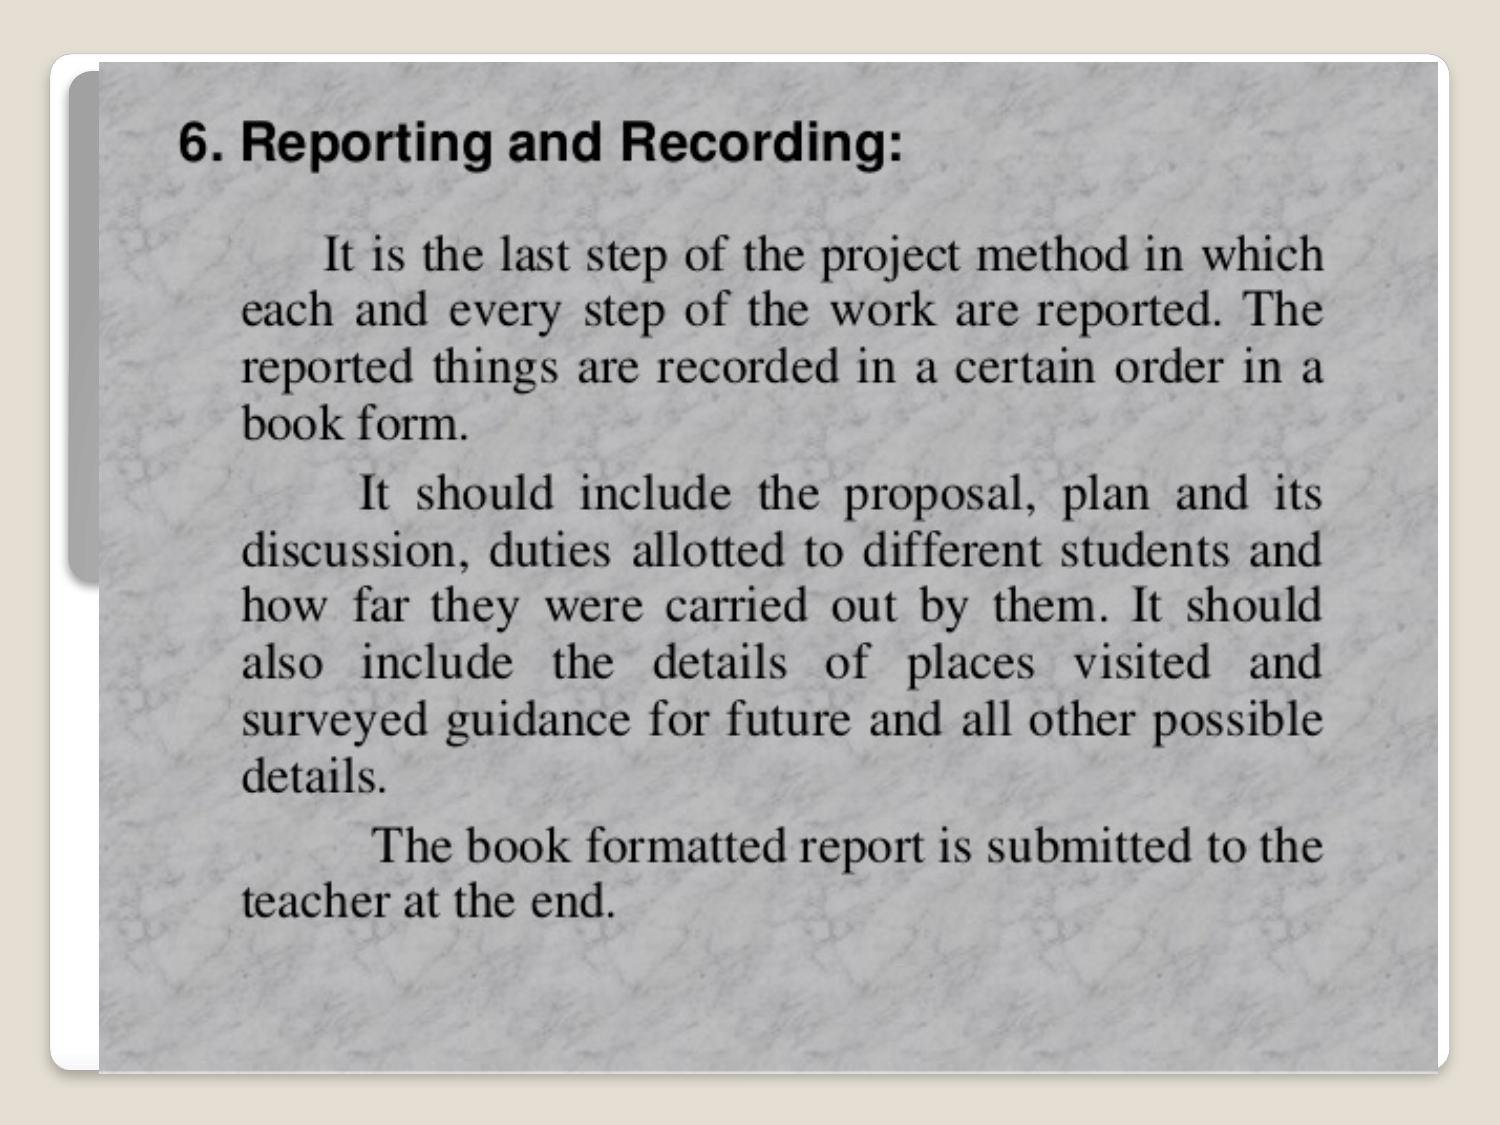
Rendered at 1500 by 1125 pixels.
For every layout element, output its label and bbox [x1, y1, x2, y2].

picture [99, 62, 1438, 1074]
